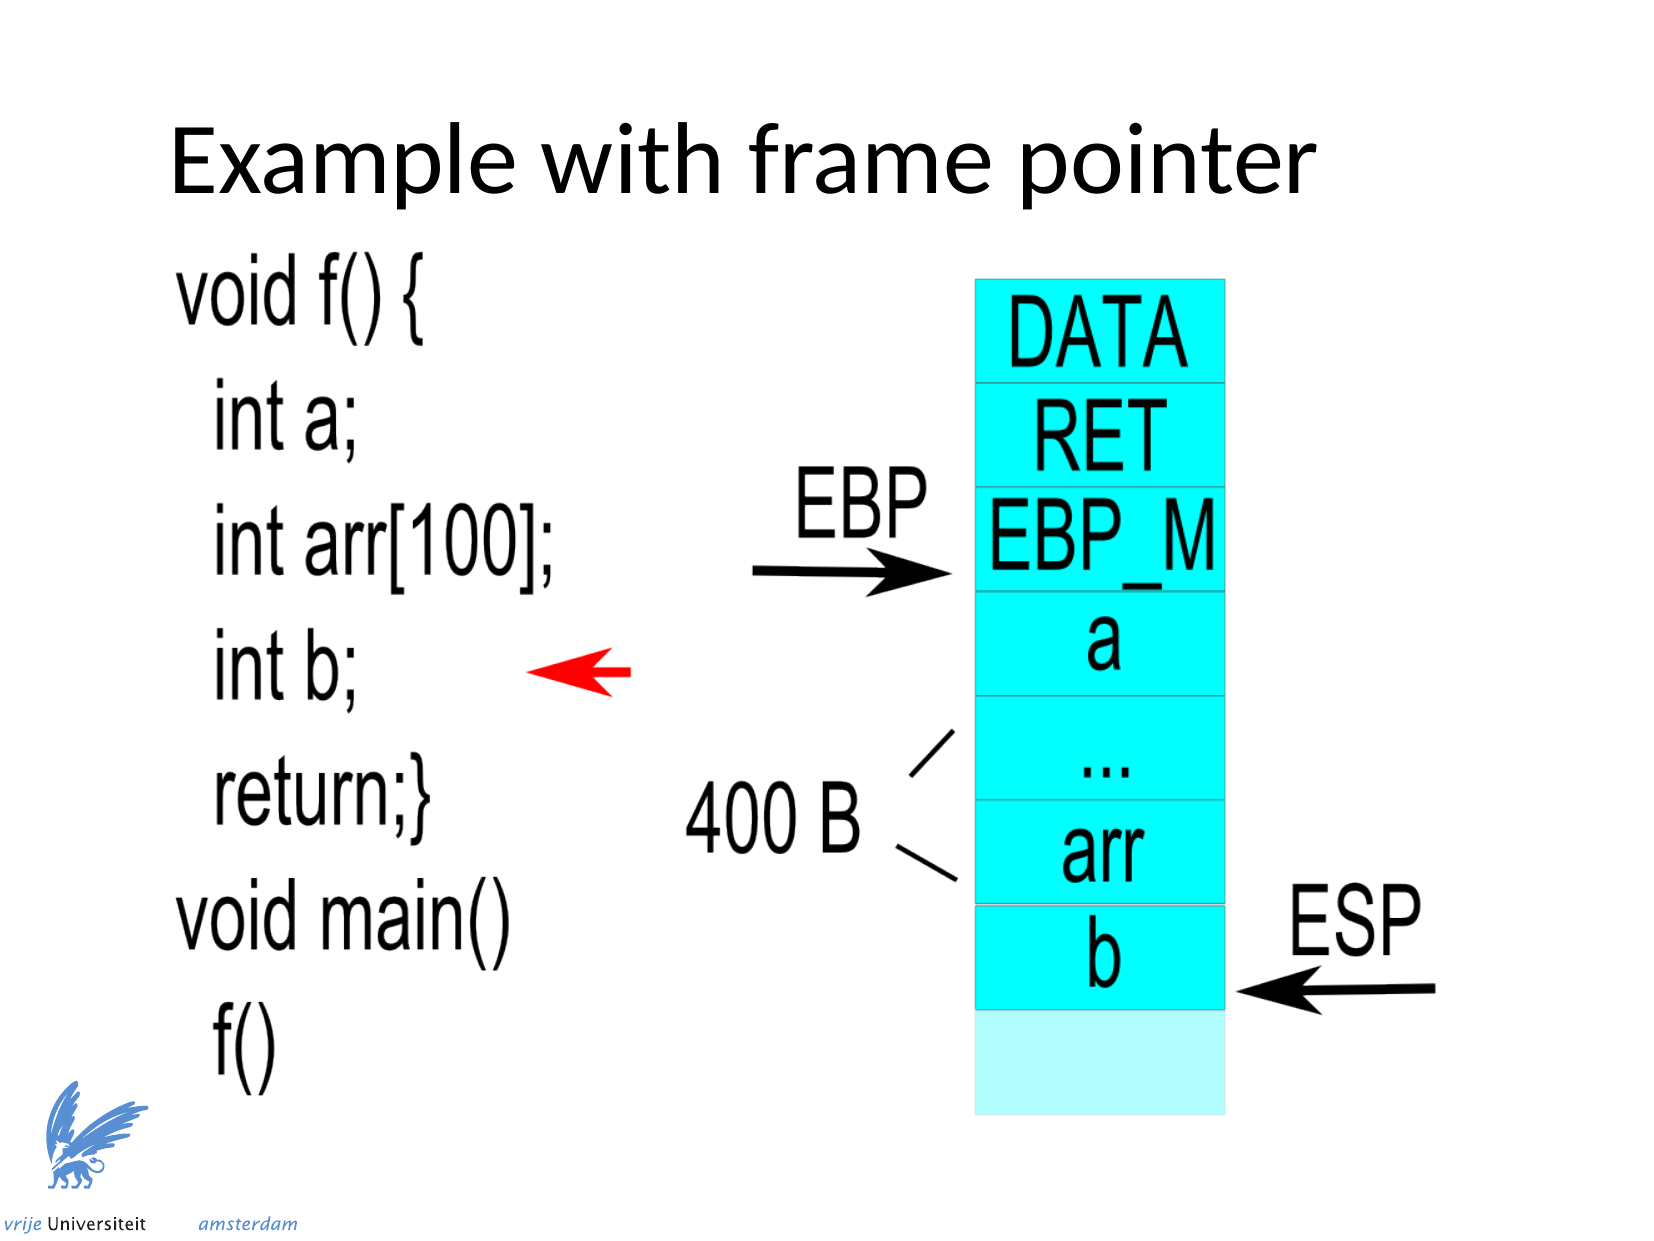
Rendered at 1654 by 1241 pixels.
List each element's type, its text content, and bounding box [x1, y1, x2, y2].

title Example with frame pointer [0, 49, 1489, 257]
picture [149, 225, 1466, 1157]
